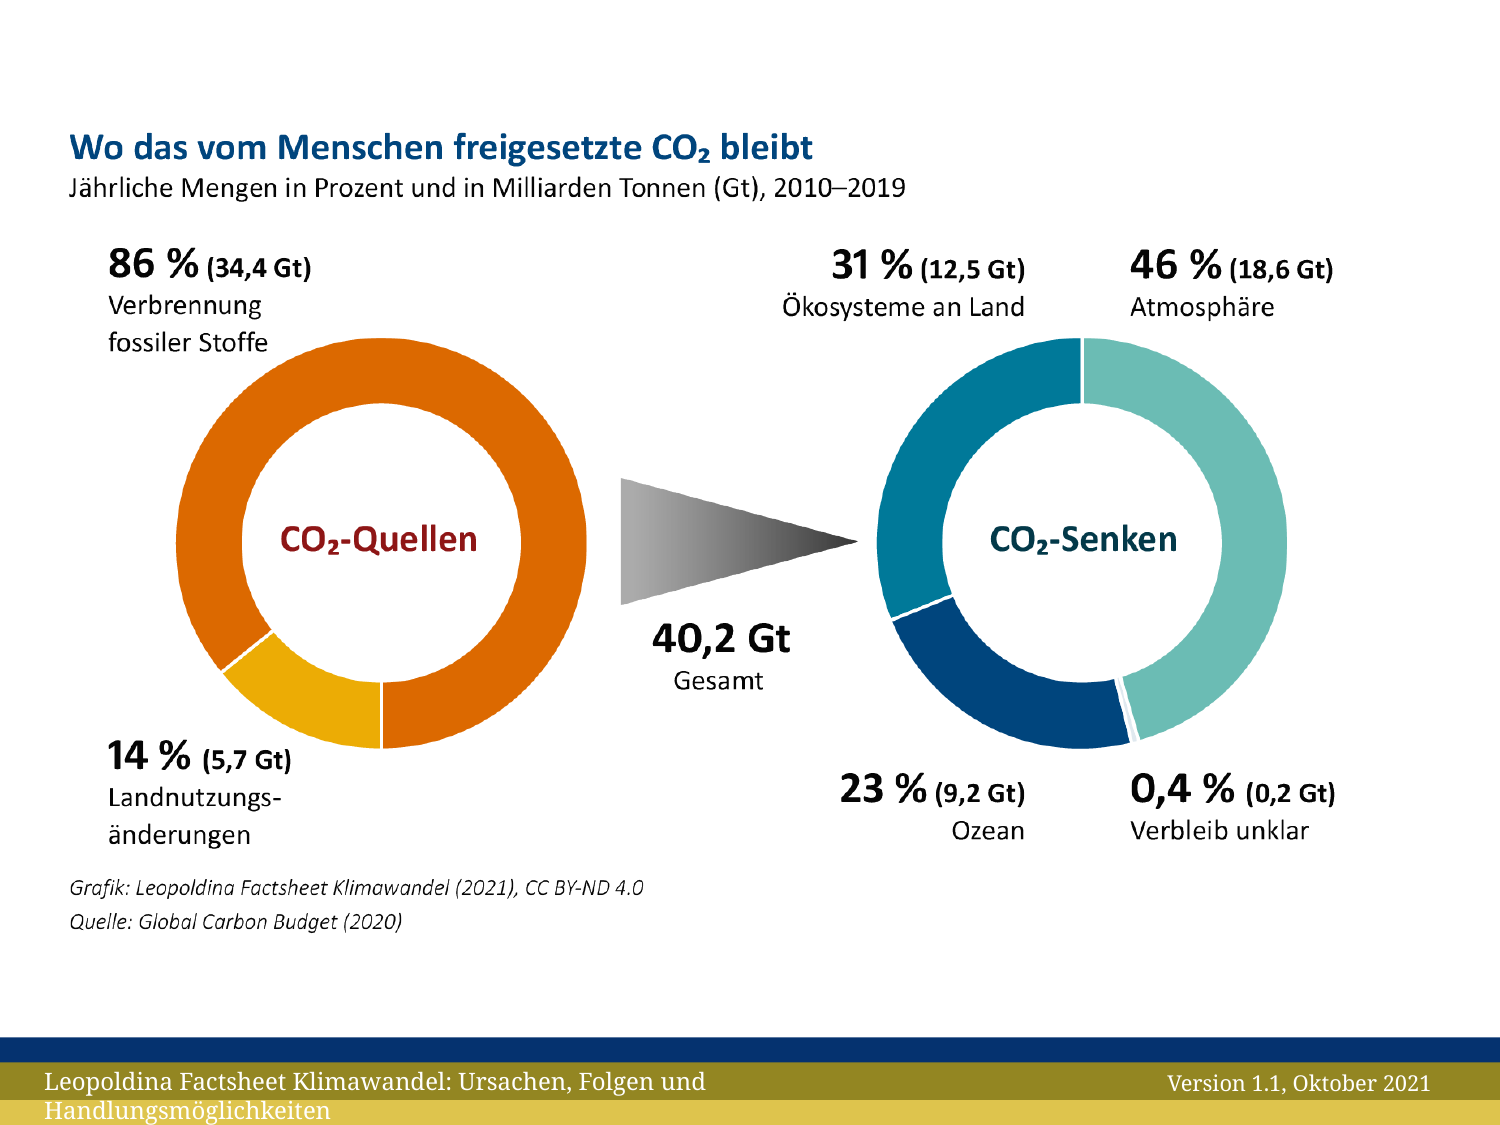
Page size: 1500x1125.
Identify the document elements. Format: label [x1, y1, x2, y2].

picture [64, 89, 1436, 965]
